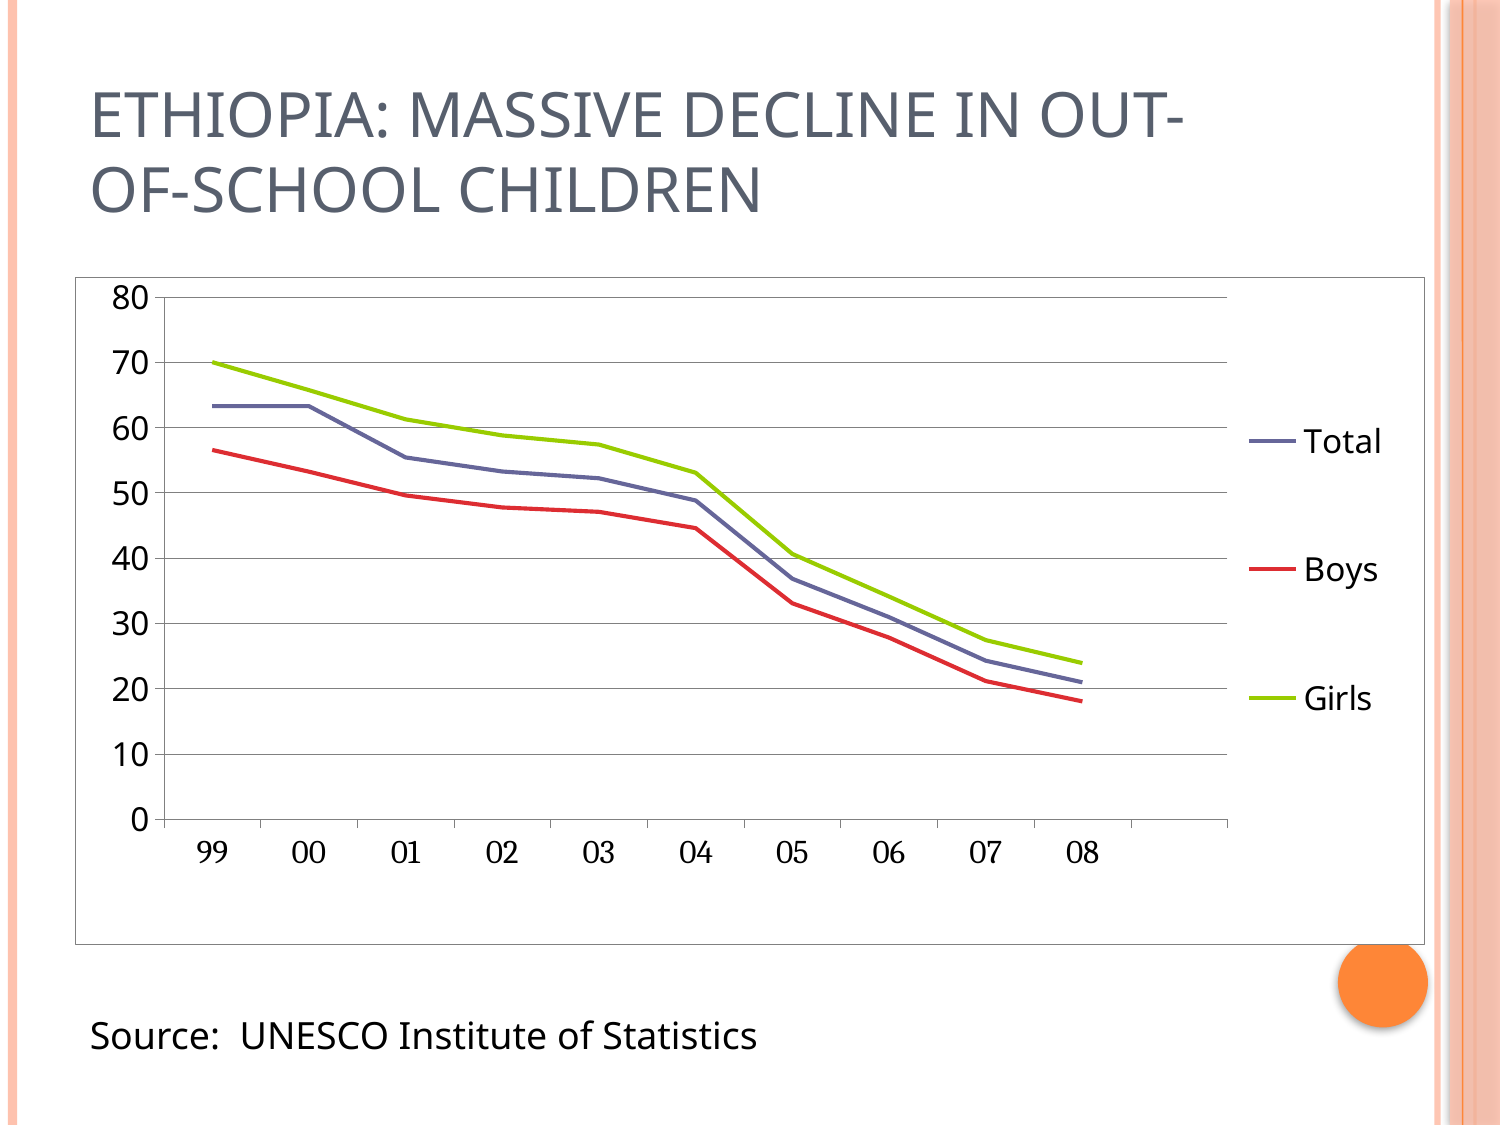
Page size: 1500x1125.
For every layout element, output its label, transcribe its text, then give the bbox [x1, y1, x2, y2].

title Ethiopia: Massive decline in out-of-school children [75, 45, 1300, 233]
text_box Source: UNESCO Institute of Statistics [75, 1004, 1117, 1065]
chart [74, 274, 1426, 945]
